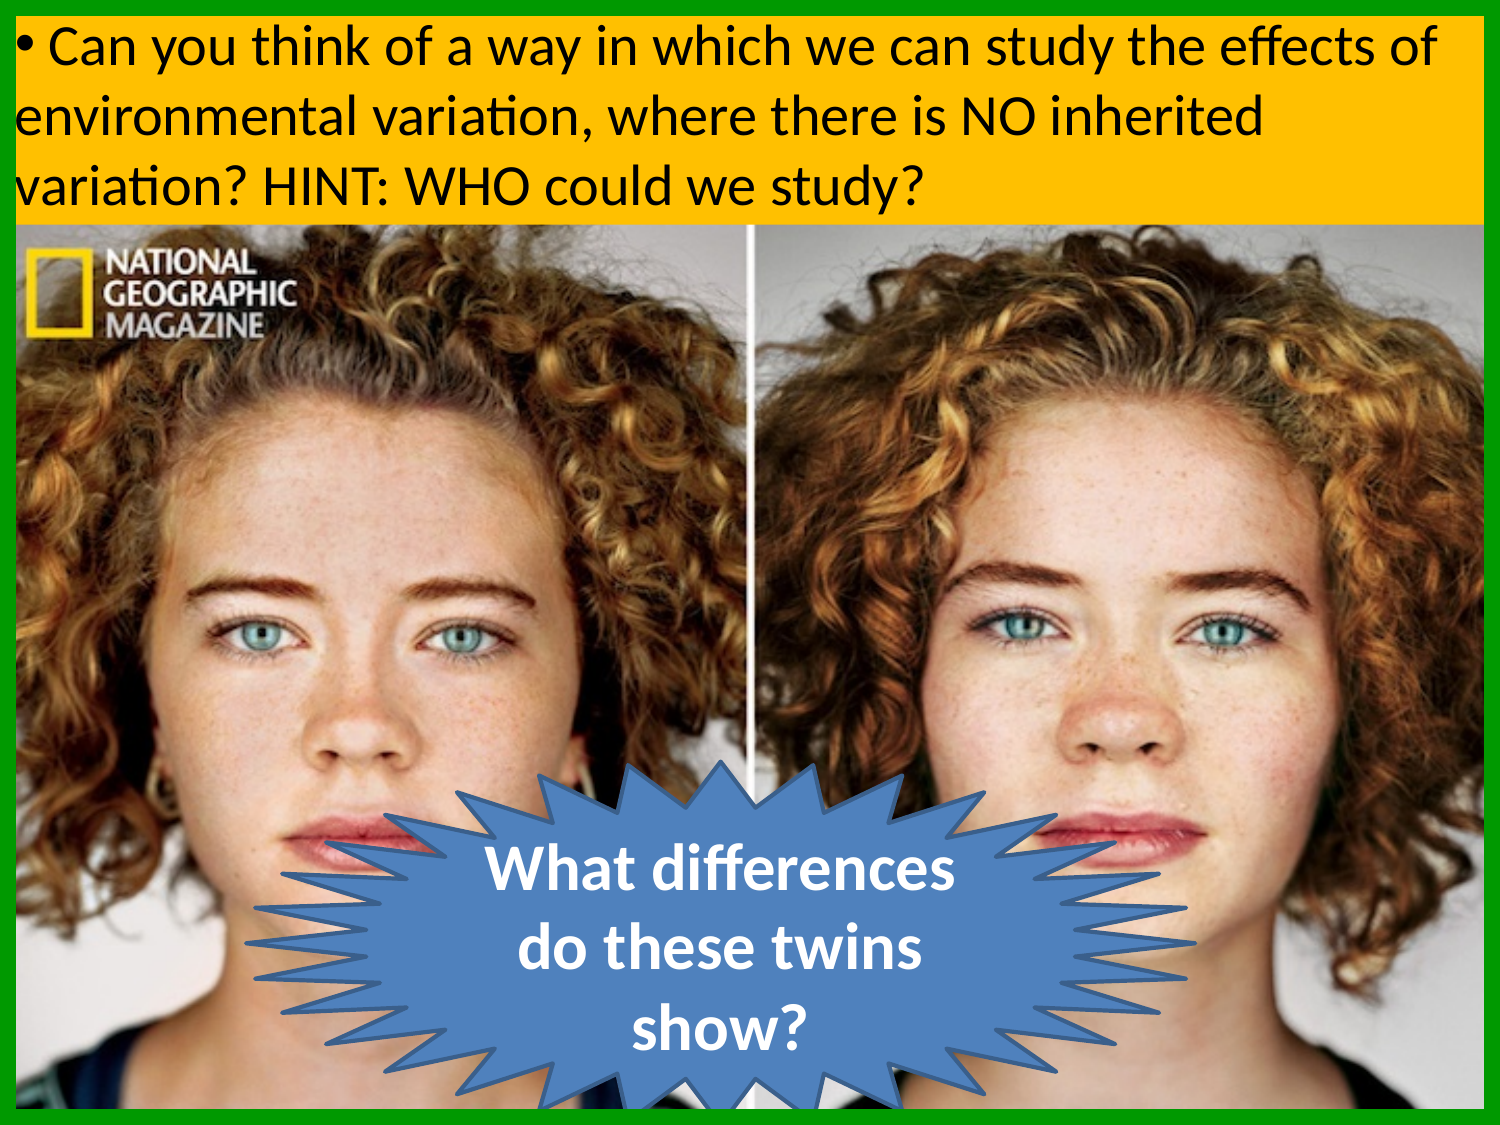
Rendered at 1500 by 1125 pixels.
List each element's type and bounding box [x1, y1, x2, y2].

picture [0, 222, 1500, 1125]
text_box [0, 0, 1500, 222]
